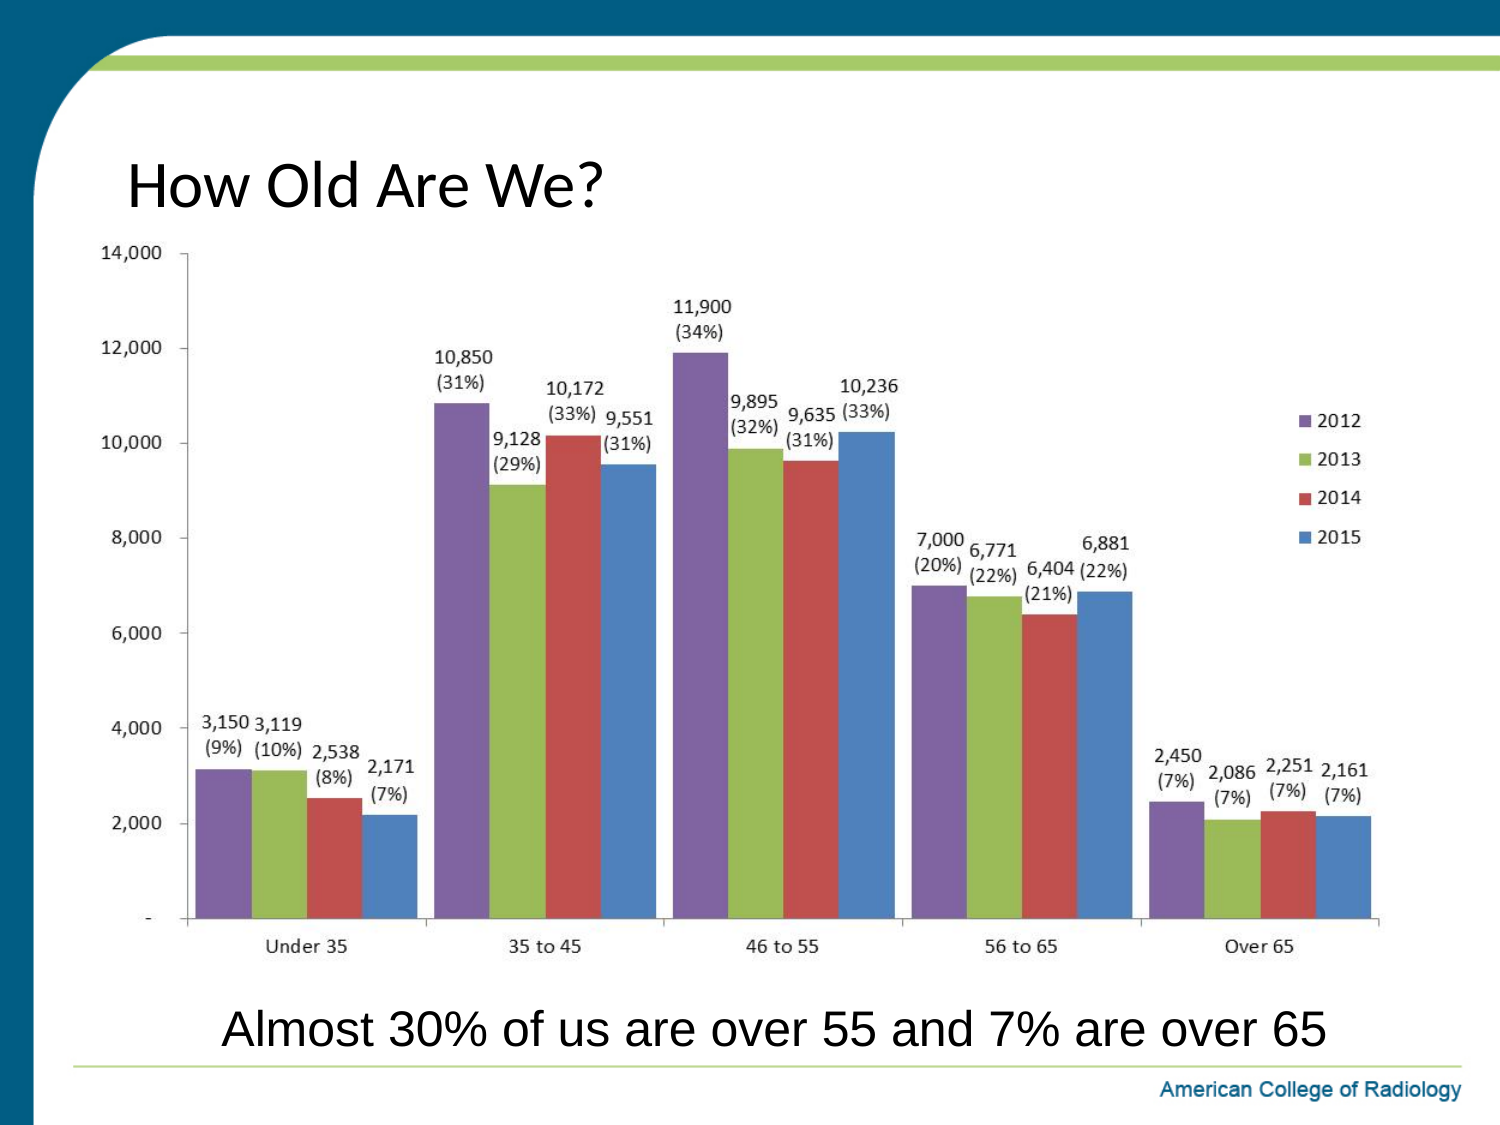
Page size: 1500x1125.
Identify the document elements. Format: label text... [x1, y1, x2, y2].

text_box Almost 30% of us are over 55 and 7% are over 65 [206, 997, 1344, 1064]
title How Old Are We? [112, 87, 1463, 275]
picture [34, 36, 1500, 1125]
